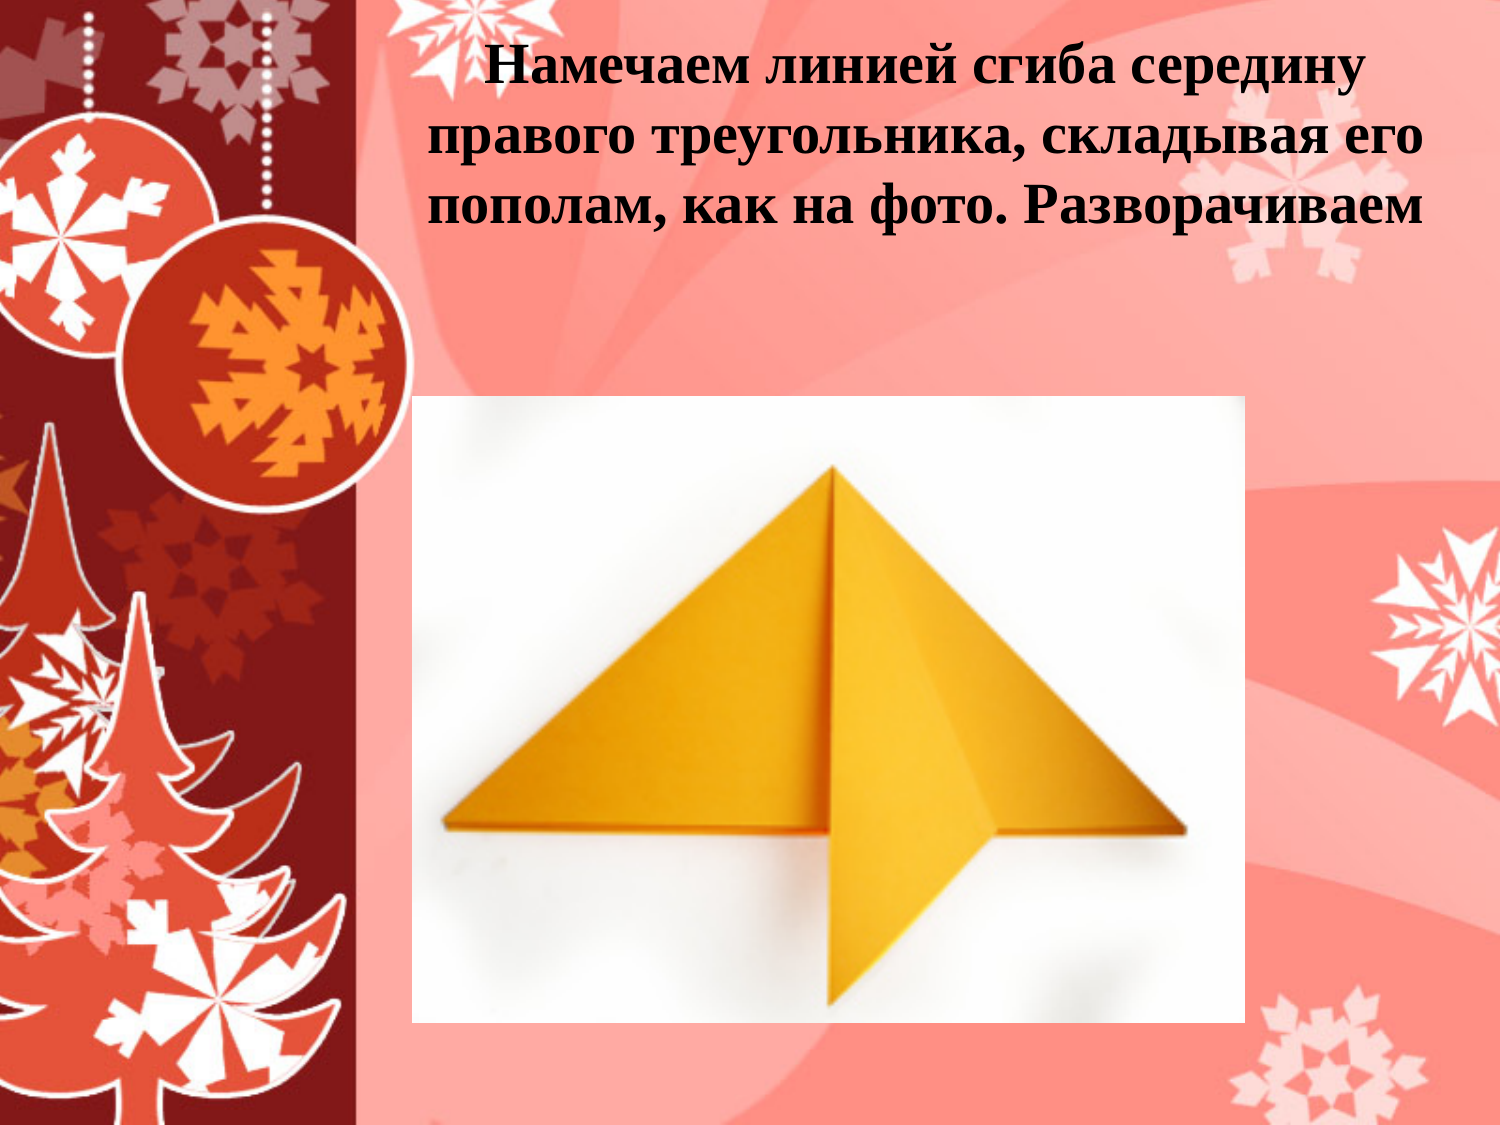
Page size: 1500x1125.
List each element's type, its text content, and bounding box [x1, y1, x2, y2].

title Намечаем линией сгиба середину правого треугольника, складывая его пополам, как на фото. Разворачиваем [363, 23, 1489, 238]
picture [0, 0, 1500, 1125]
